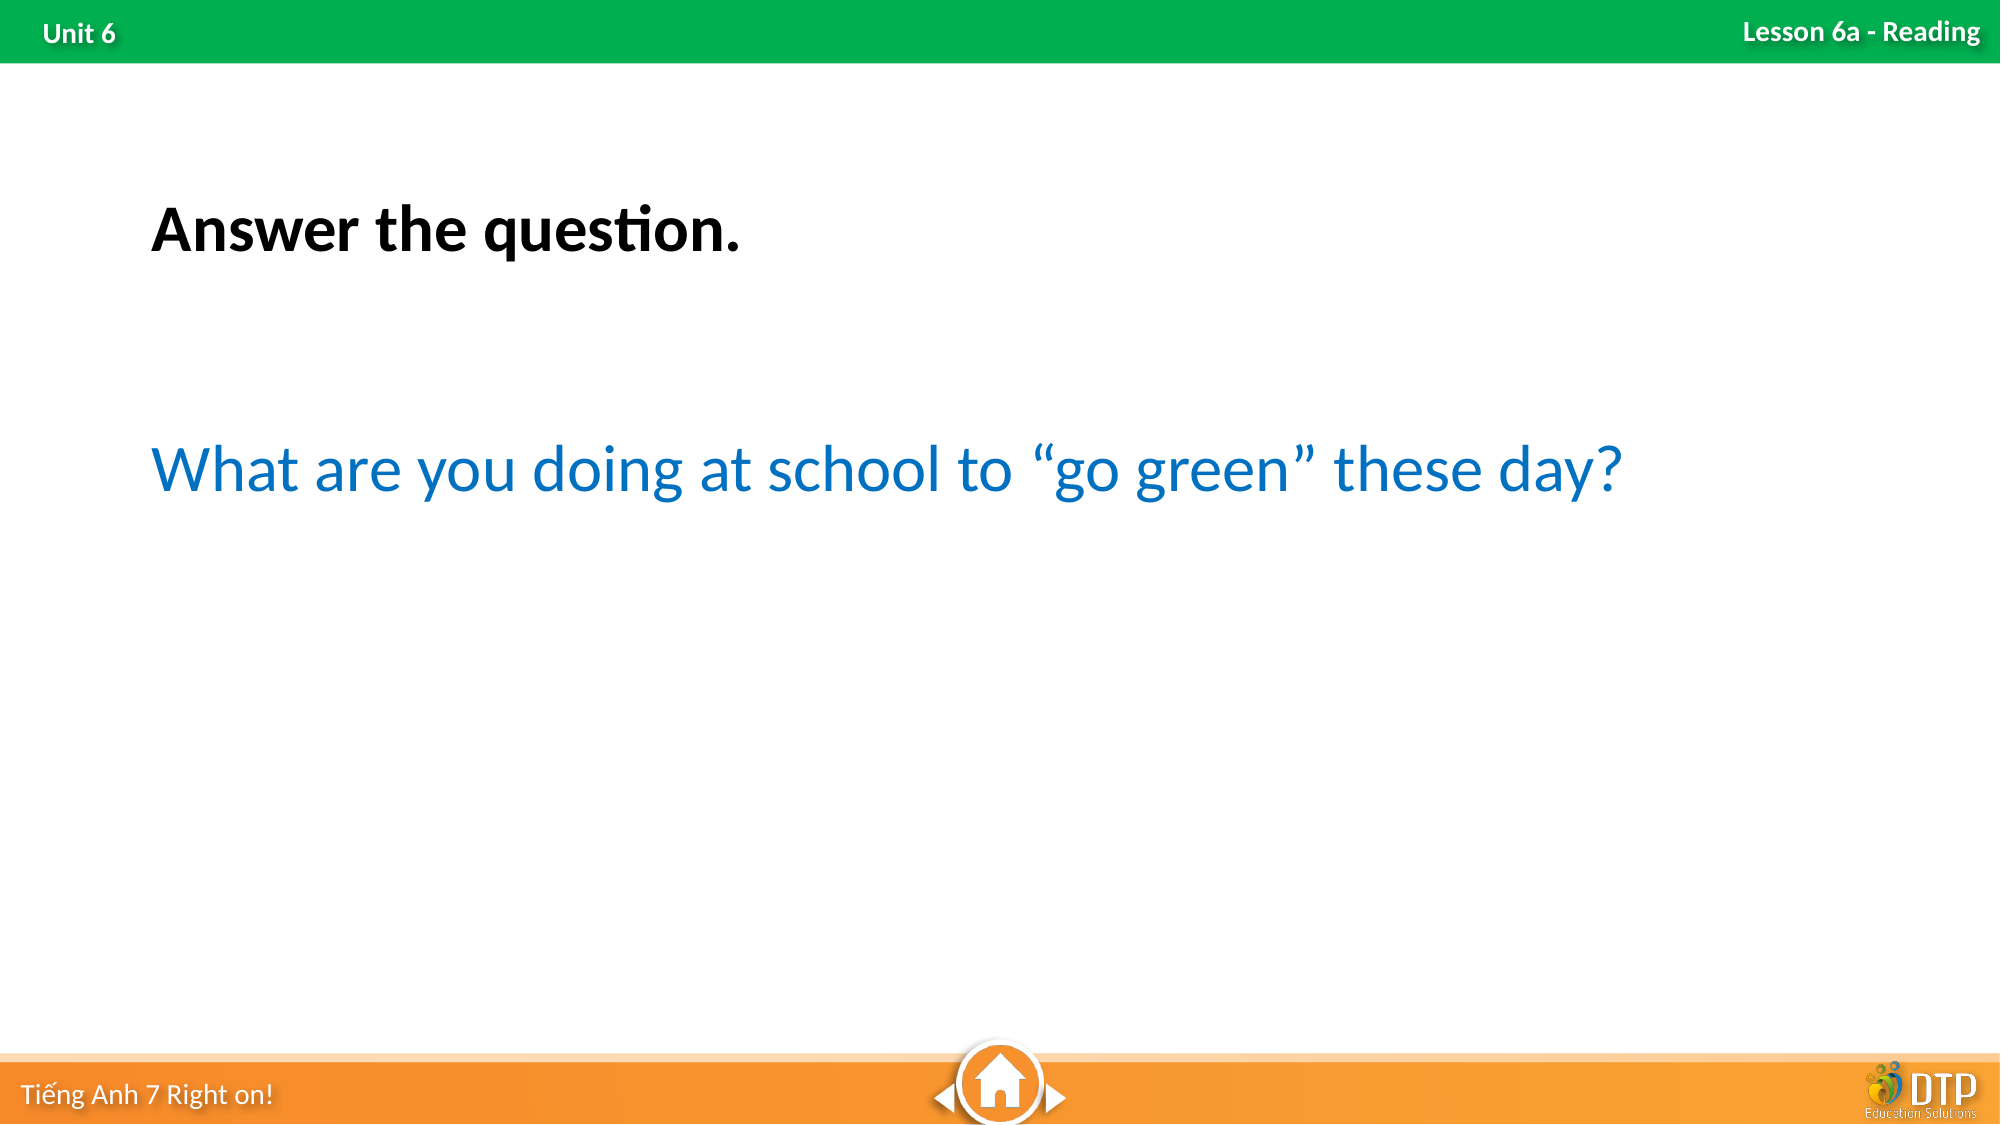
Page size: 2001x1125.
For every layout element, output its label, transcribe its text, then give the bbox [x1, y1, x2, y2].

picture [0, 64, 2000, 1125]
text_box Answer the question. What are you doing at school to “go green” these day? [137, 177, 1863, 592]
